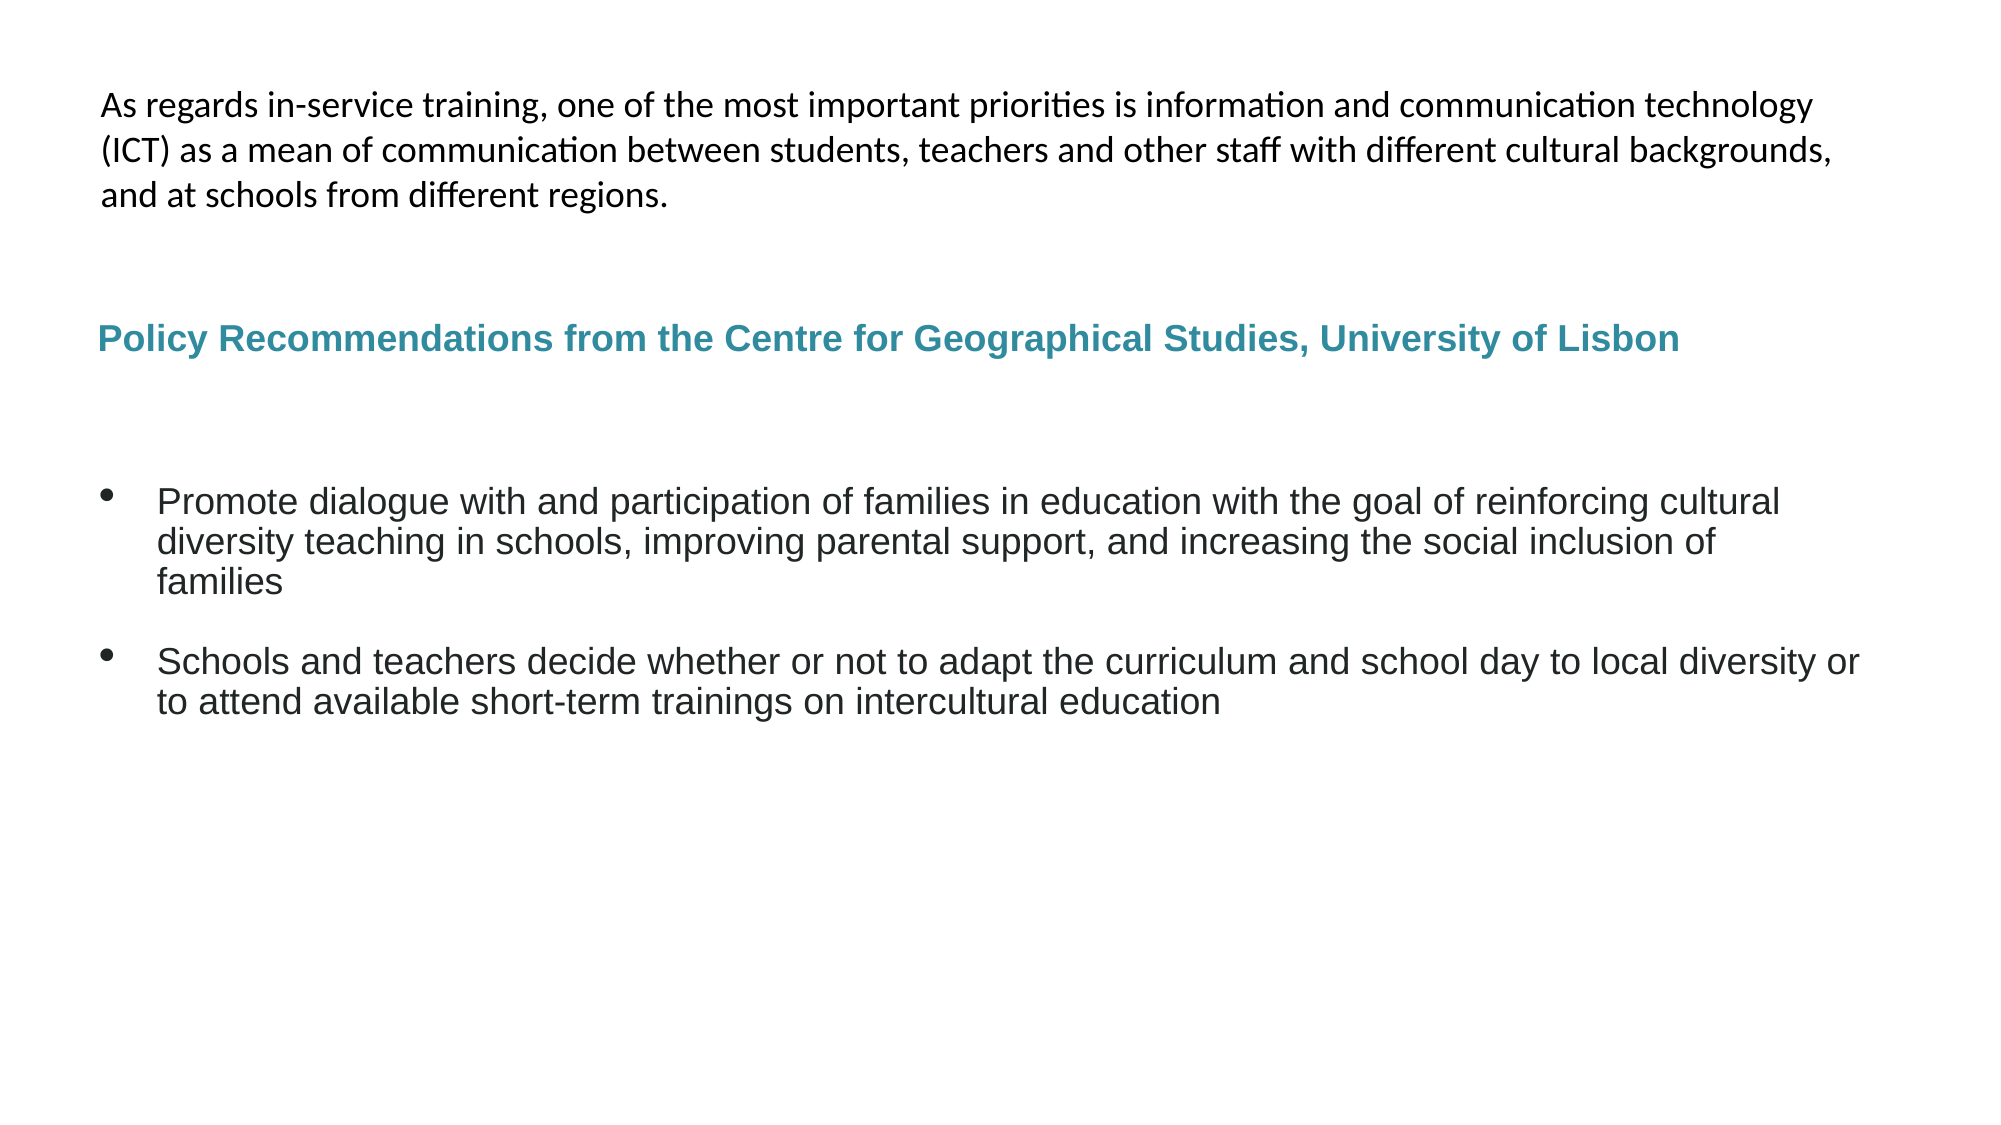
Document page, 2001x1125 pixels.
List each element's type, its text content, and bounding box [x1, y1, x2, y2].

text_box Schools and teachers decide whether or not to adapt the curriculum and school day to local diversity or to attend available short-term trainings on intercultural education [85, 634, 1896, 729]
text_box Policy Recommendations from the Centre for Geographical Studies, University of Lisbon [0, 300, 1780, 367]
text_box As regards in-service training, one of the most important priorities is information and communication technology (ICT) as a mean of communication between students, teachers and other staff with different cultural backgrounds, and at schools from different regions. [85, 72, 1866, 223]
text_box Promote dialogue with and participation of families in education with the goal of reinforcing cultural diversity teaching in schools, improving parental support, and increasing the social inclusion of families [85, 474, 1833, 610]
